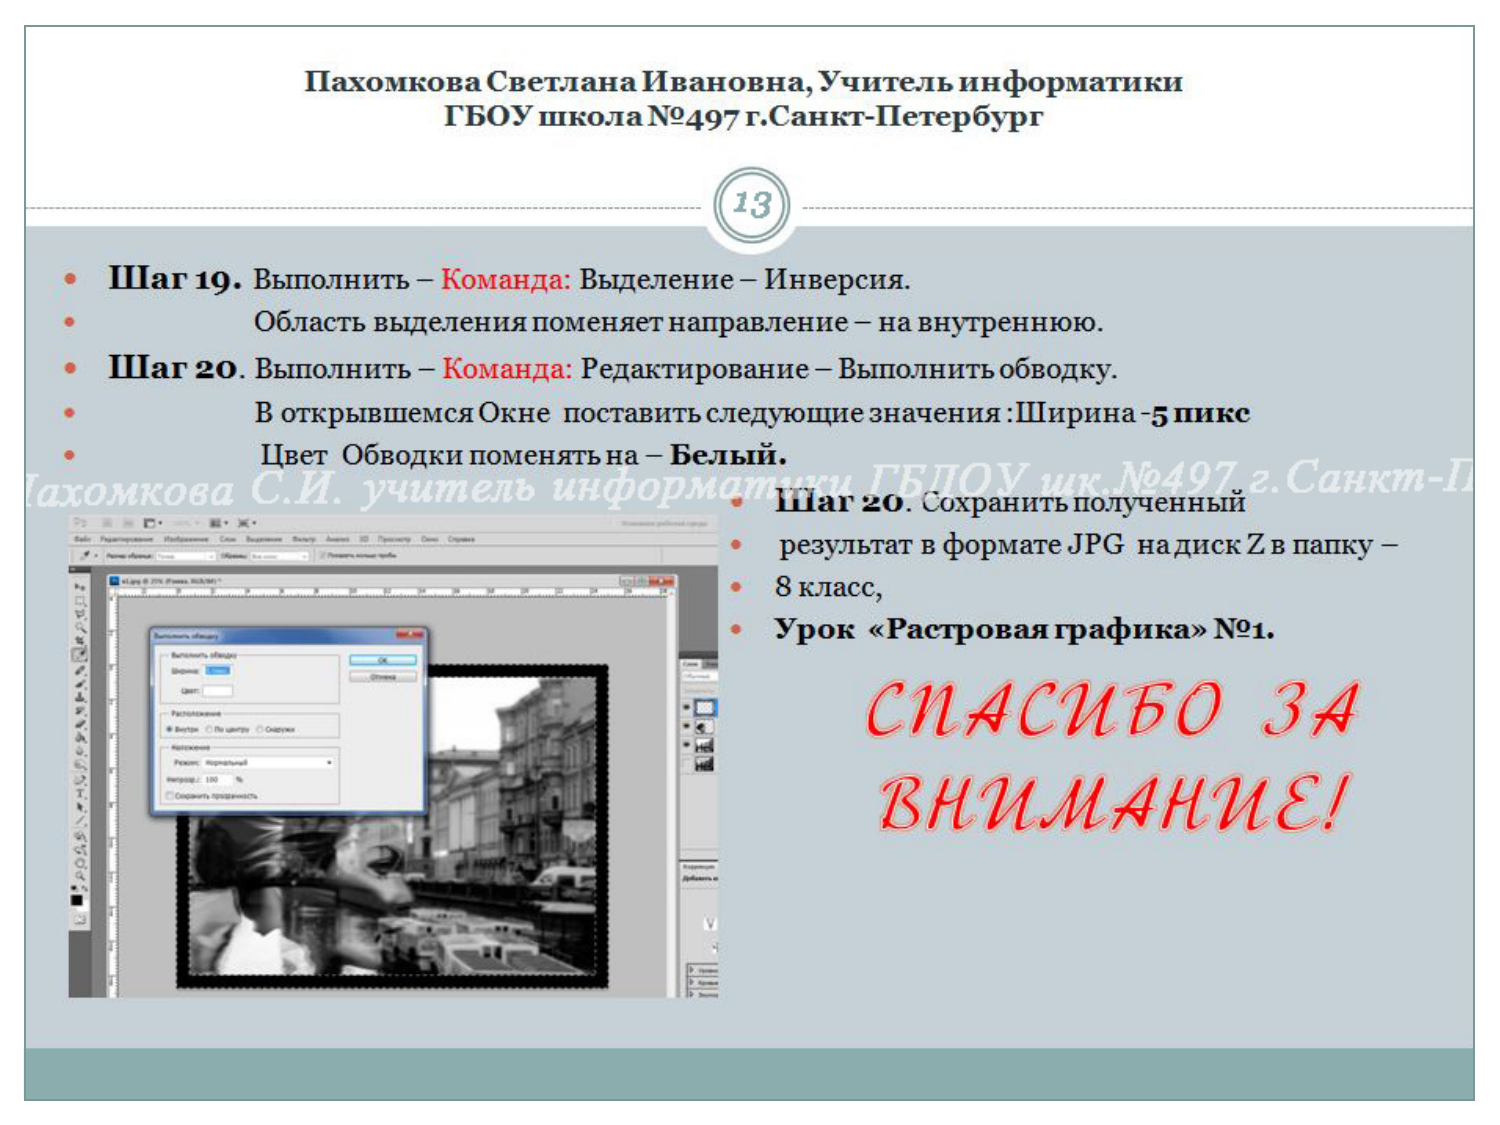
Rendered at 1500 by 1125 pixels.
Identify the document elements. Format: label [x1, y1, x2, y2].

picture [26, 27, 1473, 1048]
